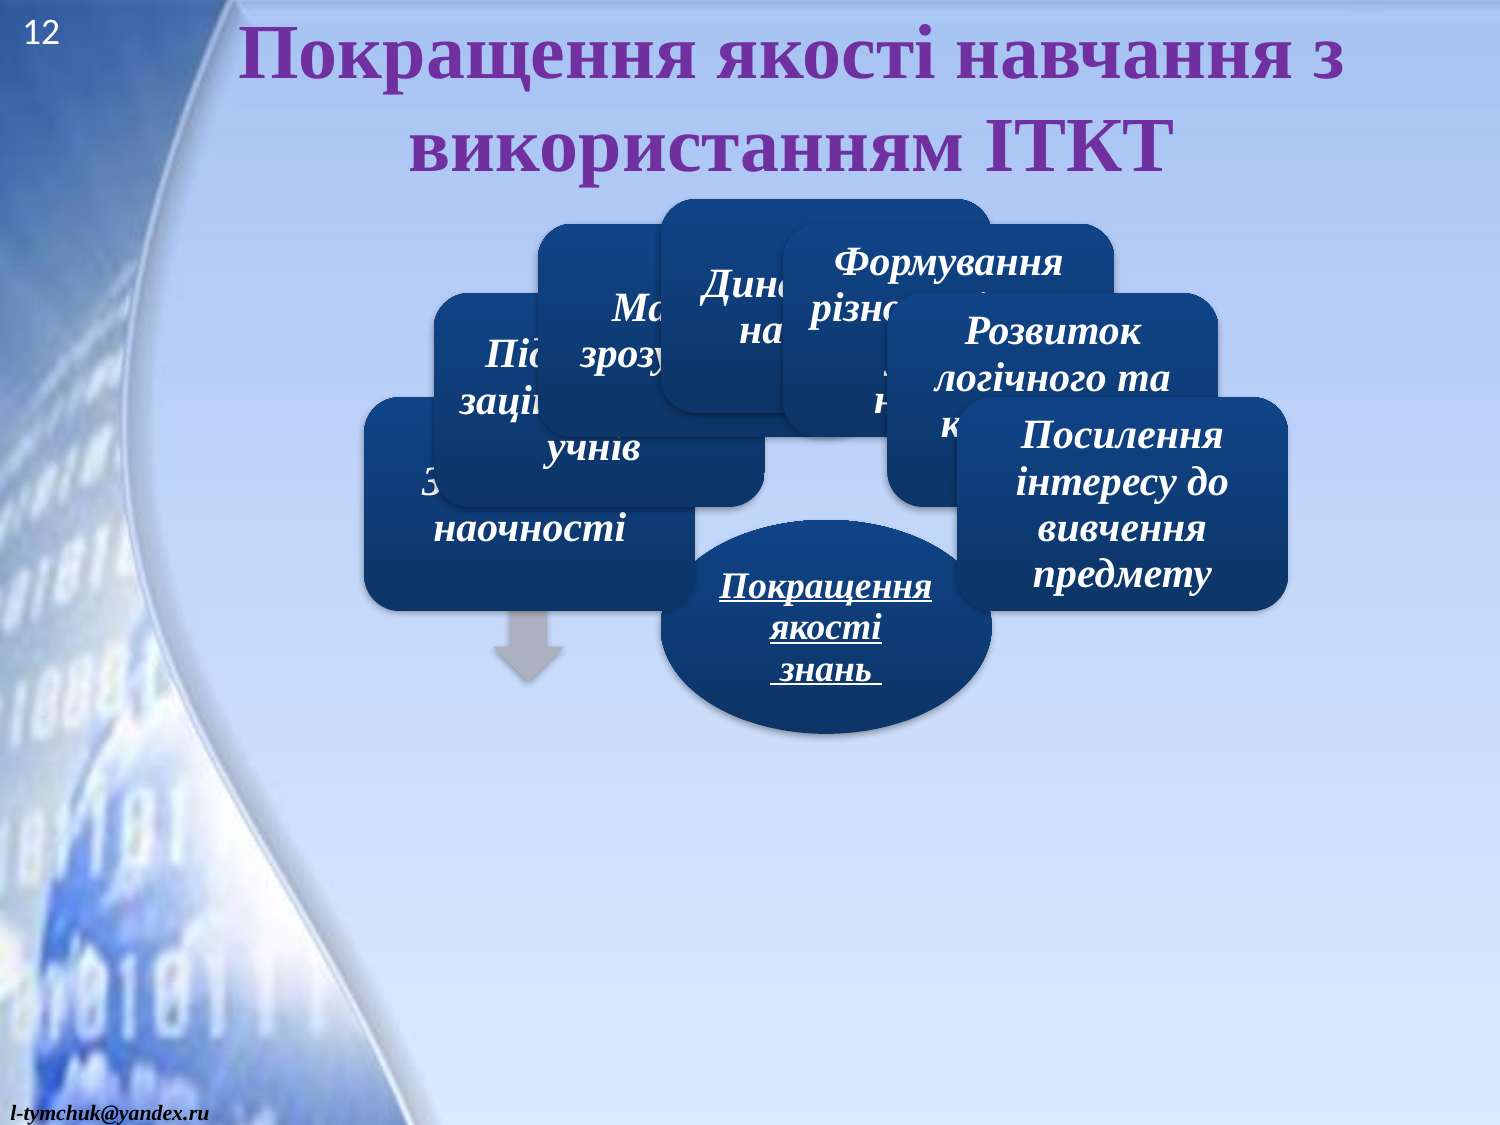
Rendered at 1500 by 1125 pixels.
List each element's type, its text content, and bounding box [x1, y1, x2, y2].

picture [0, 0, 1500, 1125]
title Покращення якості навчання з використанням ІТКТ [117, 0, 1468, 188]
slide_number 12 [0, 0, 84, 61]
text_box l-tymchuk@yandex.ru [10, 1098, 210, 1125]
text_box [163, 198, 1489, 1055]
